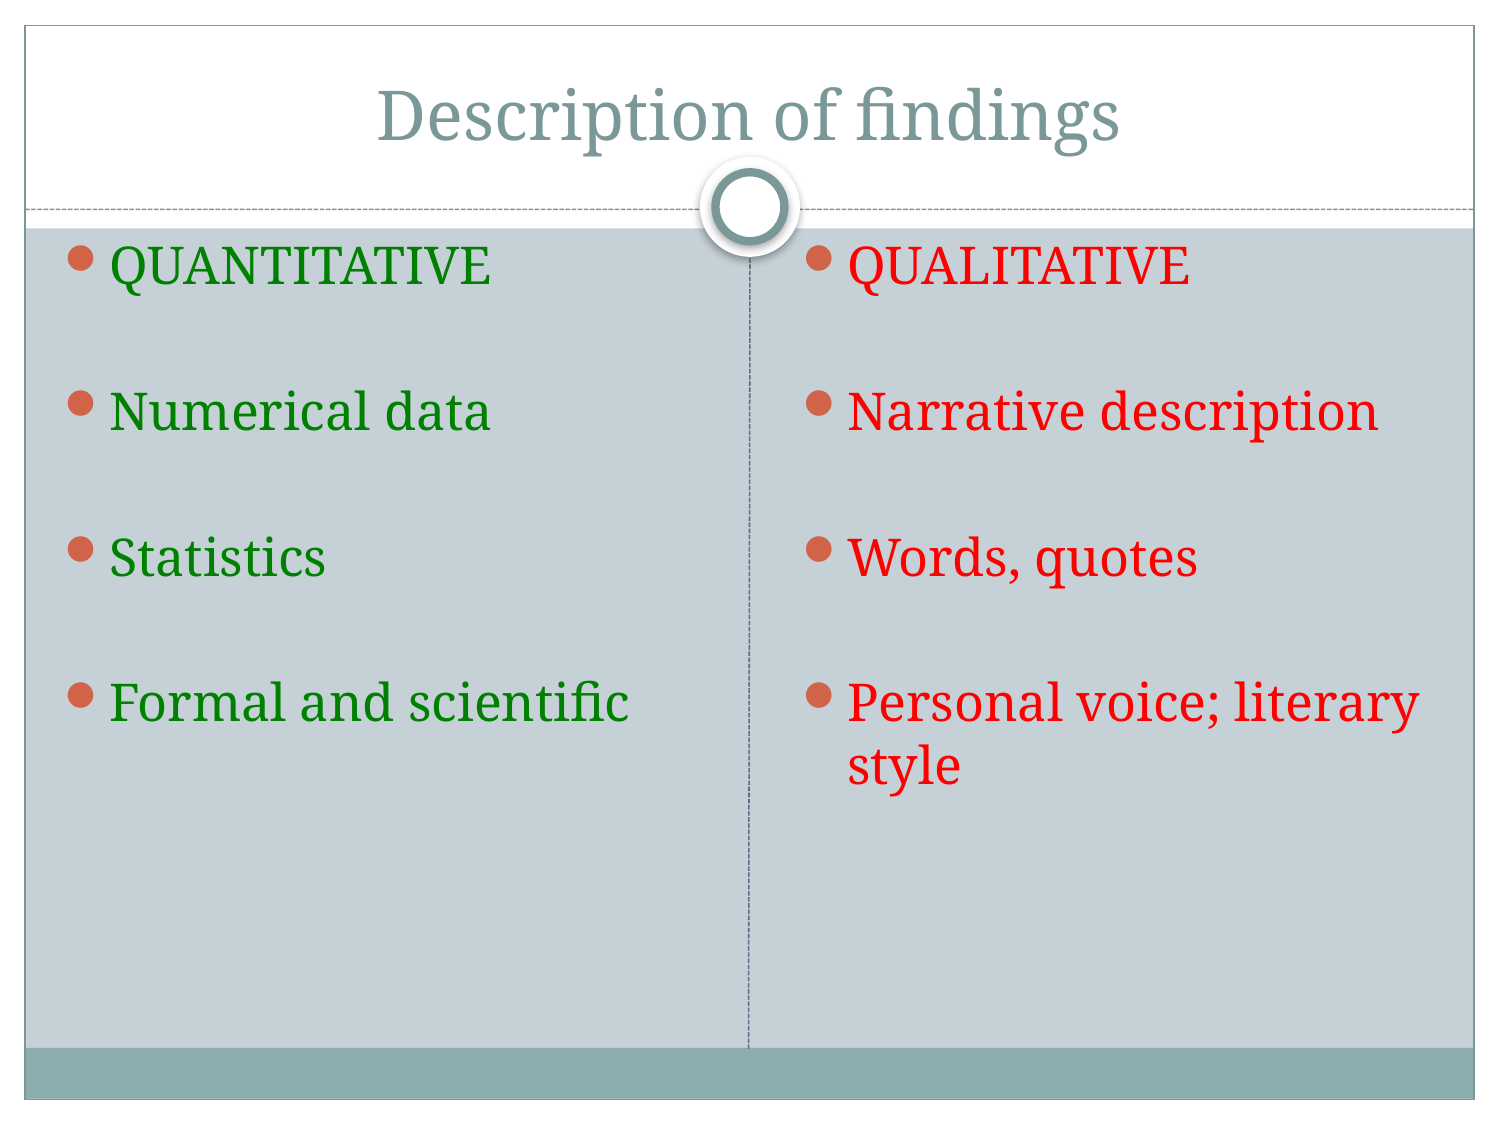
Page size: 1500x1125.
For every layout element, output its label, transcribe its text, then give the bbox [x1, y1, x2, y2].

title Description of findings [49, 37, 1450, 162]
list QUALITATIVE Narrative description Words, quotes Personal voice; literary style [787, 224, 1450, 993]
list QUANTITATIVE Numerical data Statistics Formal and scientific [49, 224, 712, 993]
